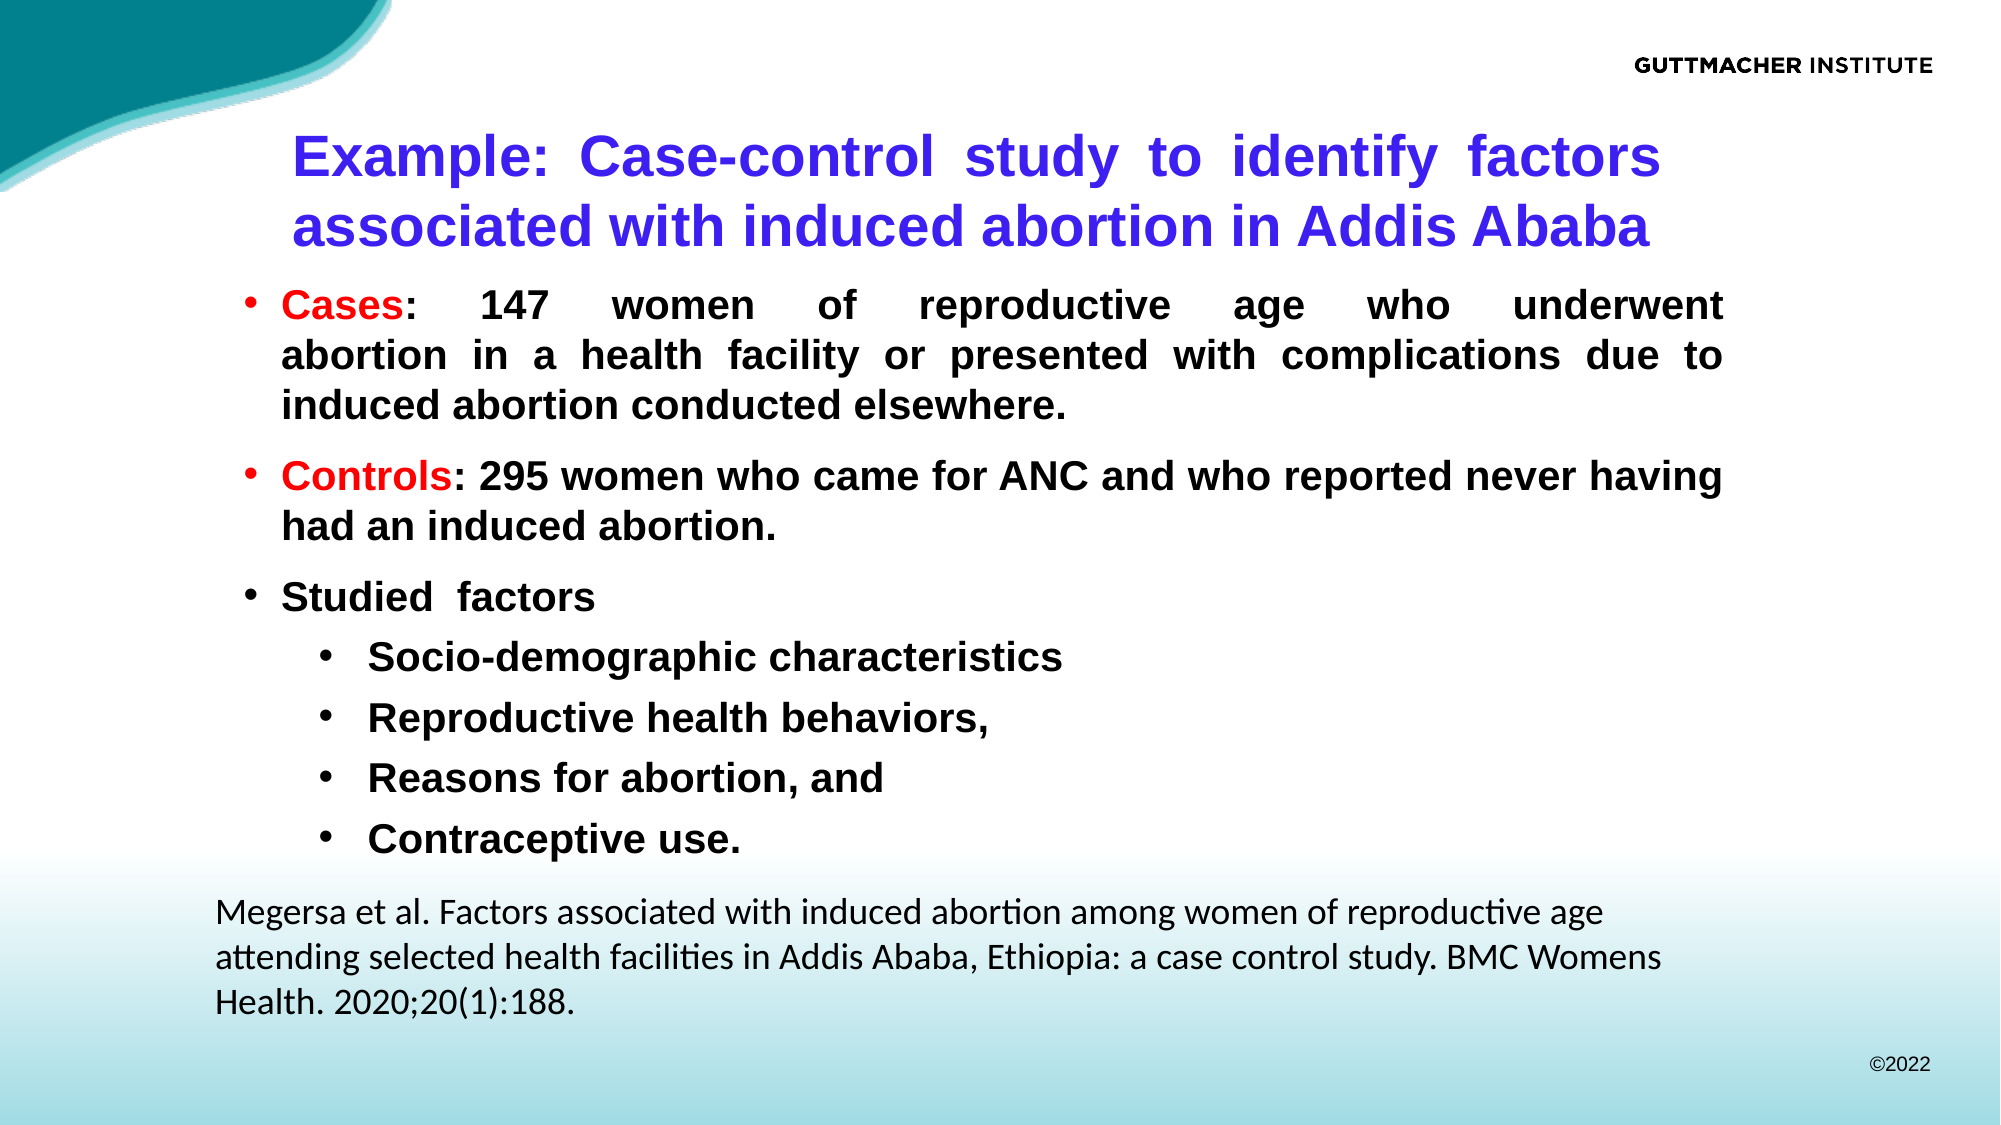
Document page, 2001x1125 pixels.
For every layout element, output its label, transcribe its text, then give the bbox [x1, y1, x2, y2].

picture [1631, 48, 1936, 81]
list Cases: 147 women of reproductive age who underwent abortion in a health facility or presented with complications due to induced abortion conducted elsewhere. Controls: 295 women who came for ANC and who reported never having had an induced abortion. Studied factors Socio-demographic characteristics Reproductive health behaviors, Reasons for abortion, and Contraceptive use. [228, 270, 1739, 879]
text_box Megersa et al. Factors associated with induced abortion among women of reproductive age attending selected health facilities in Addis Ababa, Ethiopia: a case control study. BMC Womens Health. 2020;20(1):188. [200, 879, 1739, 1029]
title Example: Case-control study to identify factors associated with induced abortion in Addis Ababa [277, 110, 1678, 270]
